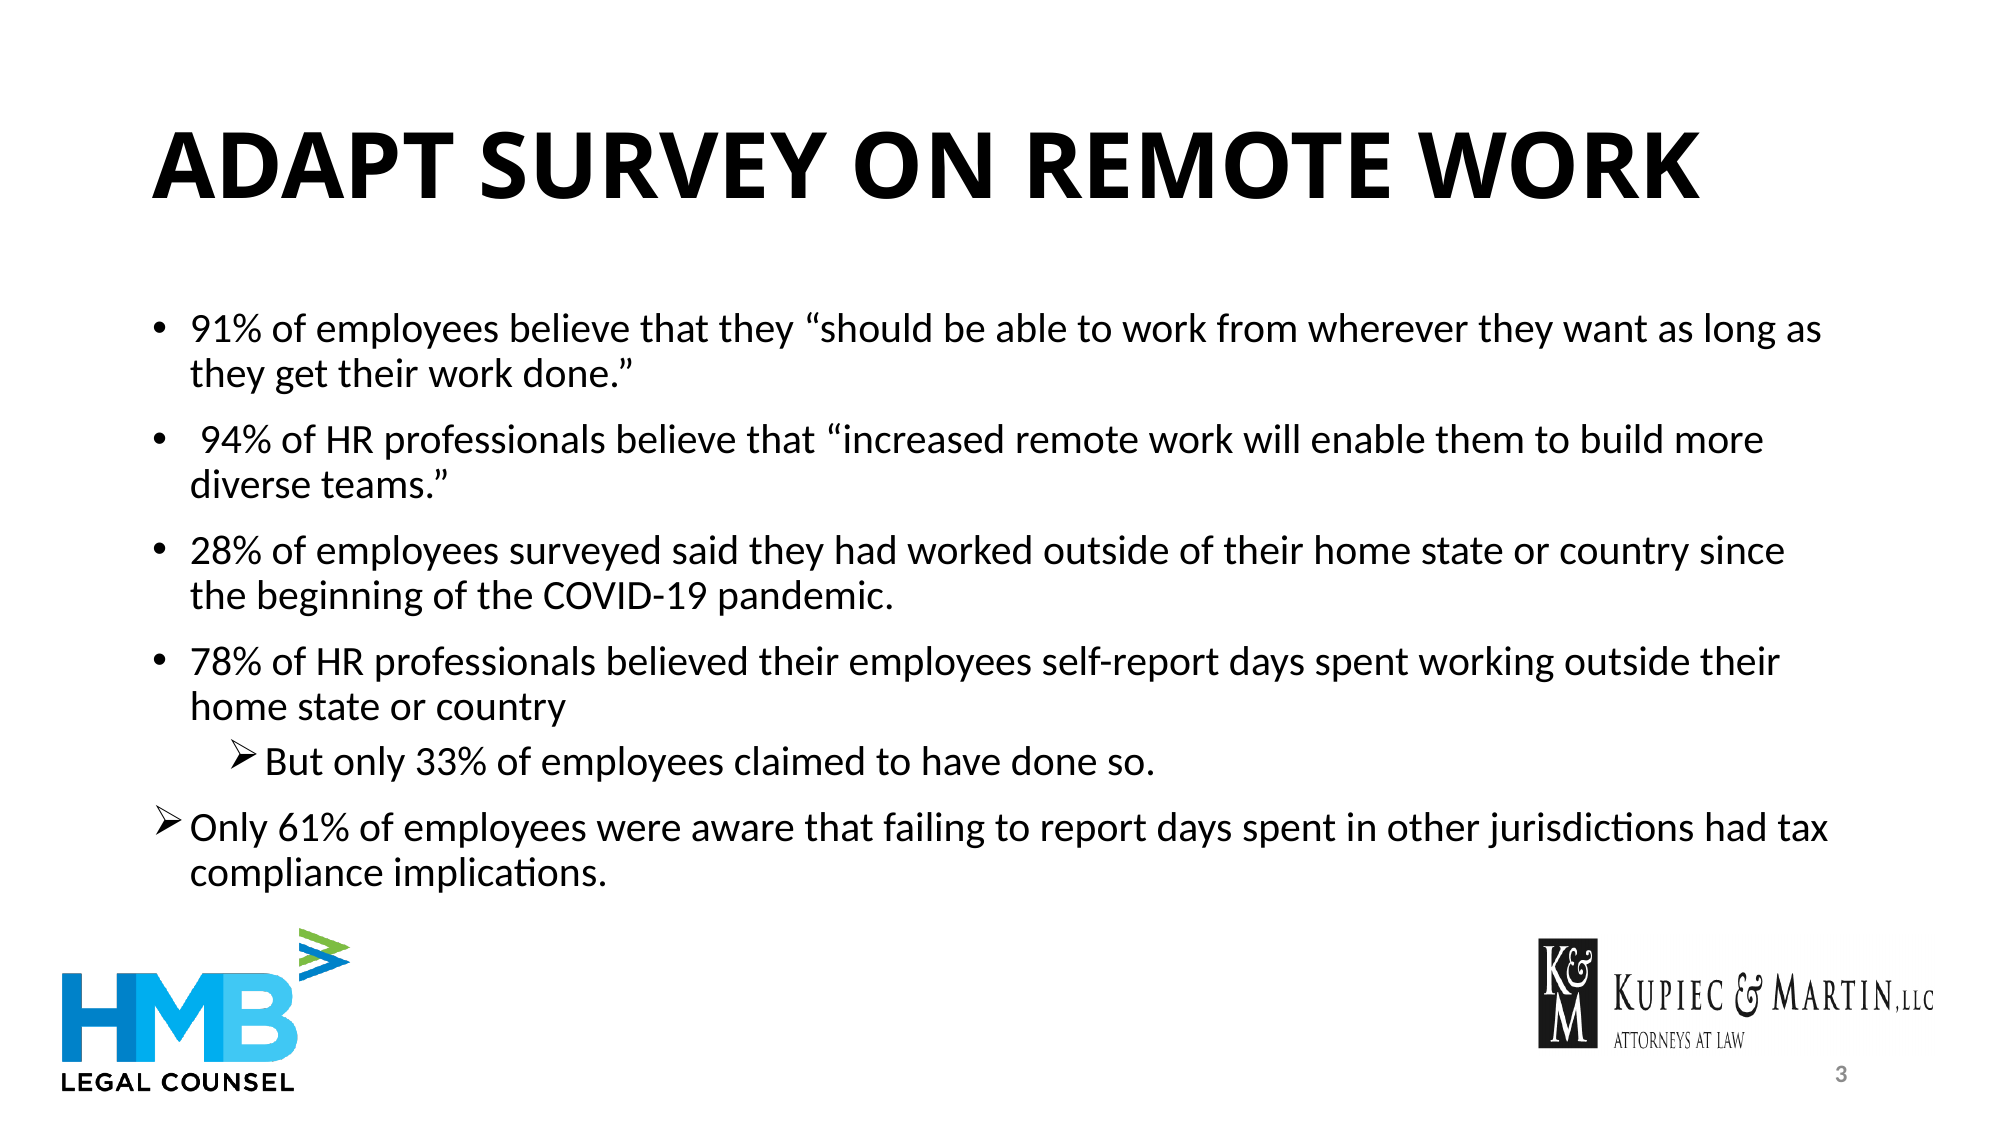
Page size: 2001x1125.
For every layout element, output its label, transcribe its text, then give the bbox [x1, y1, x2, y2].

picture [1536, 934, 1935, 1056]
picture [41, 912, 358, 1114]
slide_number 3 [1412, 1042, 1863, 1103]
title ADAPT SURVEY ON REMOTE WORK [137, 59, 1863, 278]
list 91% of employees believe that they “should be able to work from wherever they want as long as they get their work done.” 94% of HR professionals believe that “increased remote work will enable them to build more diverse teams.” 28% of employees surveyed said they had worked outside of their home state or country since the beginning of the COVID-19 pandemic. 78% of HR professionals believed their employees self-report days spent working outside their home state or country But only 33% of employees claimed to have done so. Only 61% of employees were aware that failing to report days spent in other jurisdictions had tax compliance implications. [137, 299, 1863, 1014]
